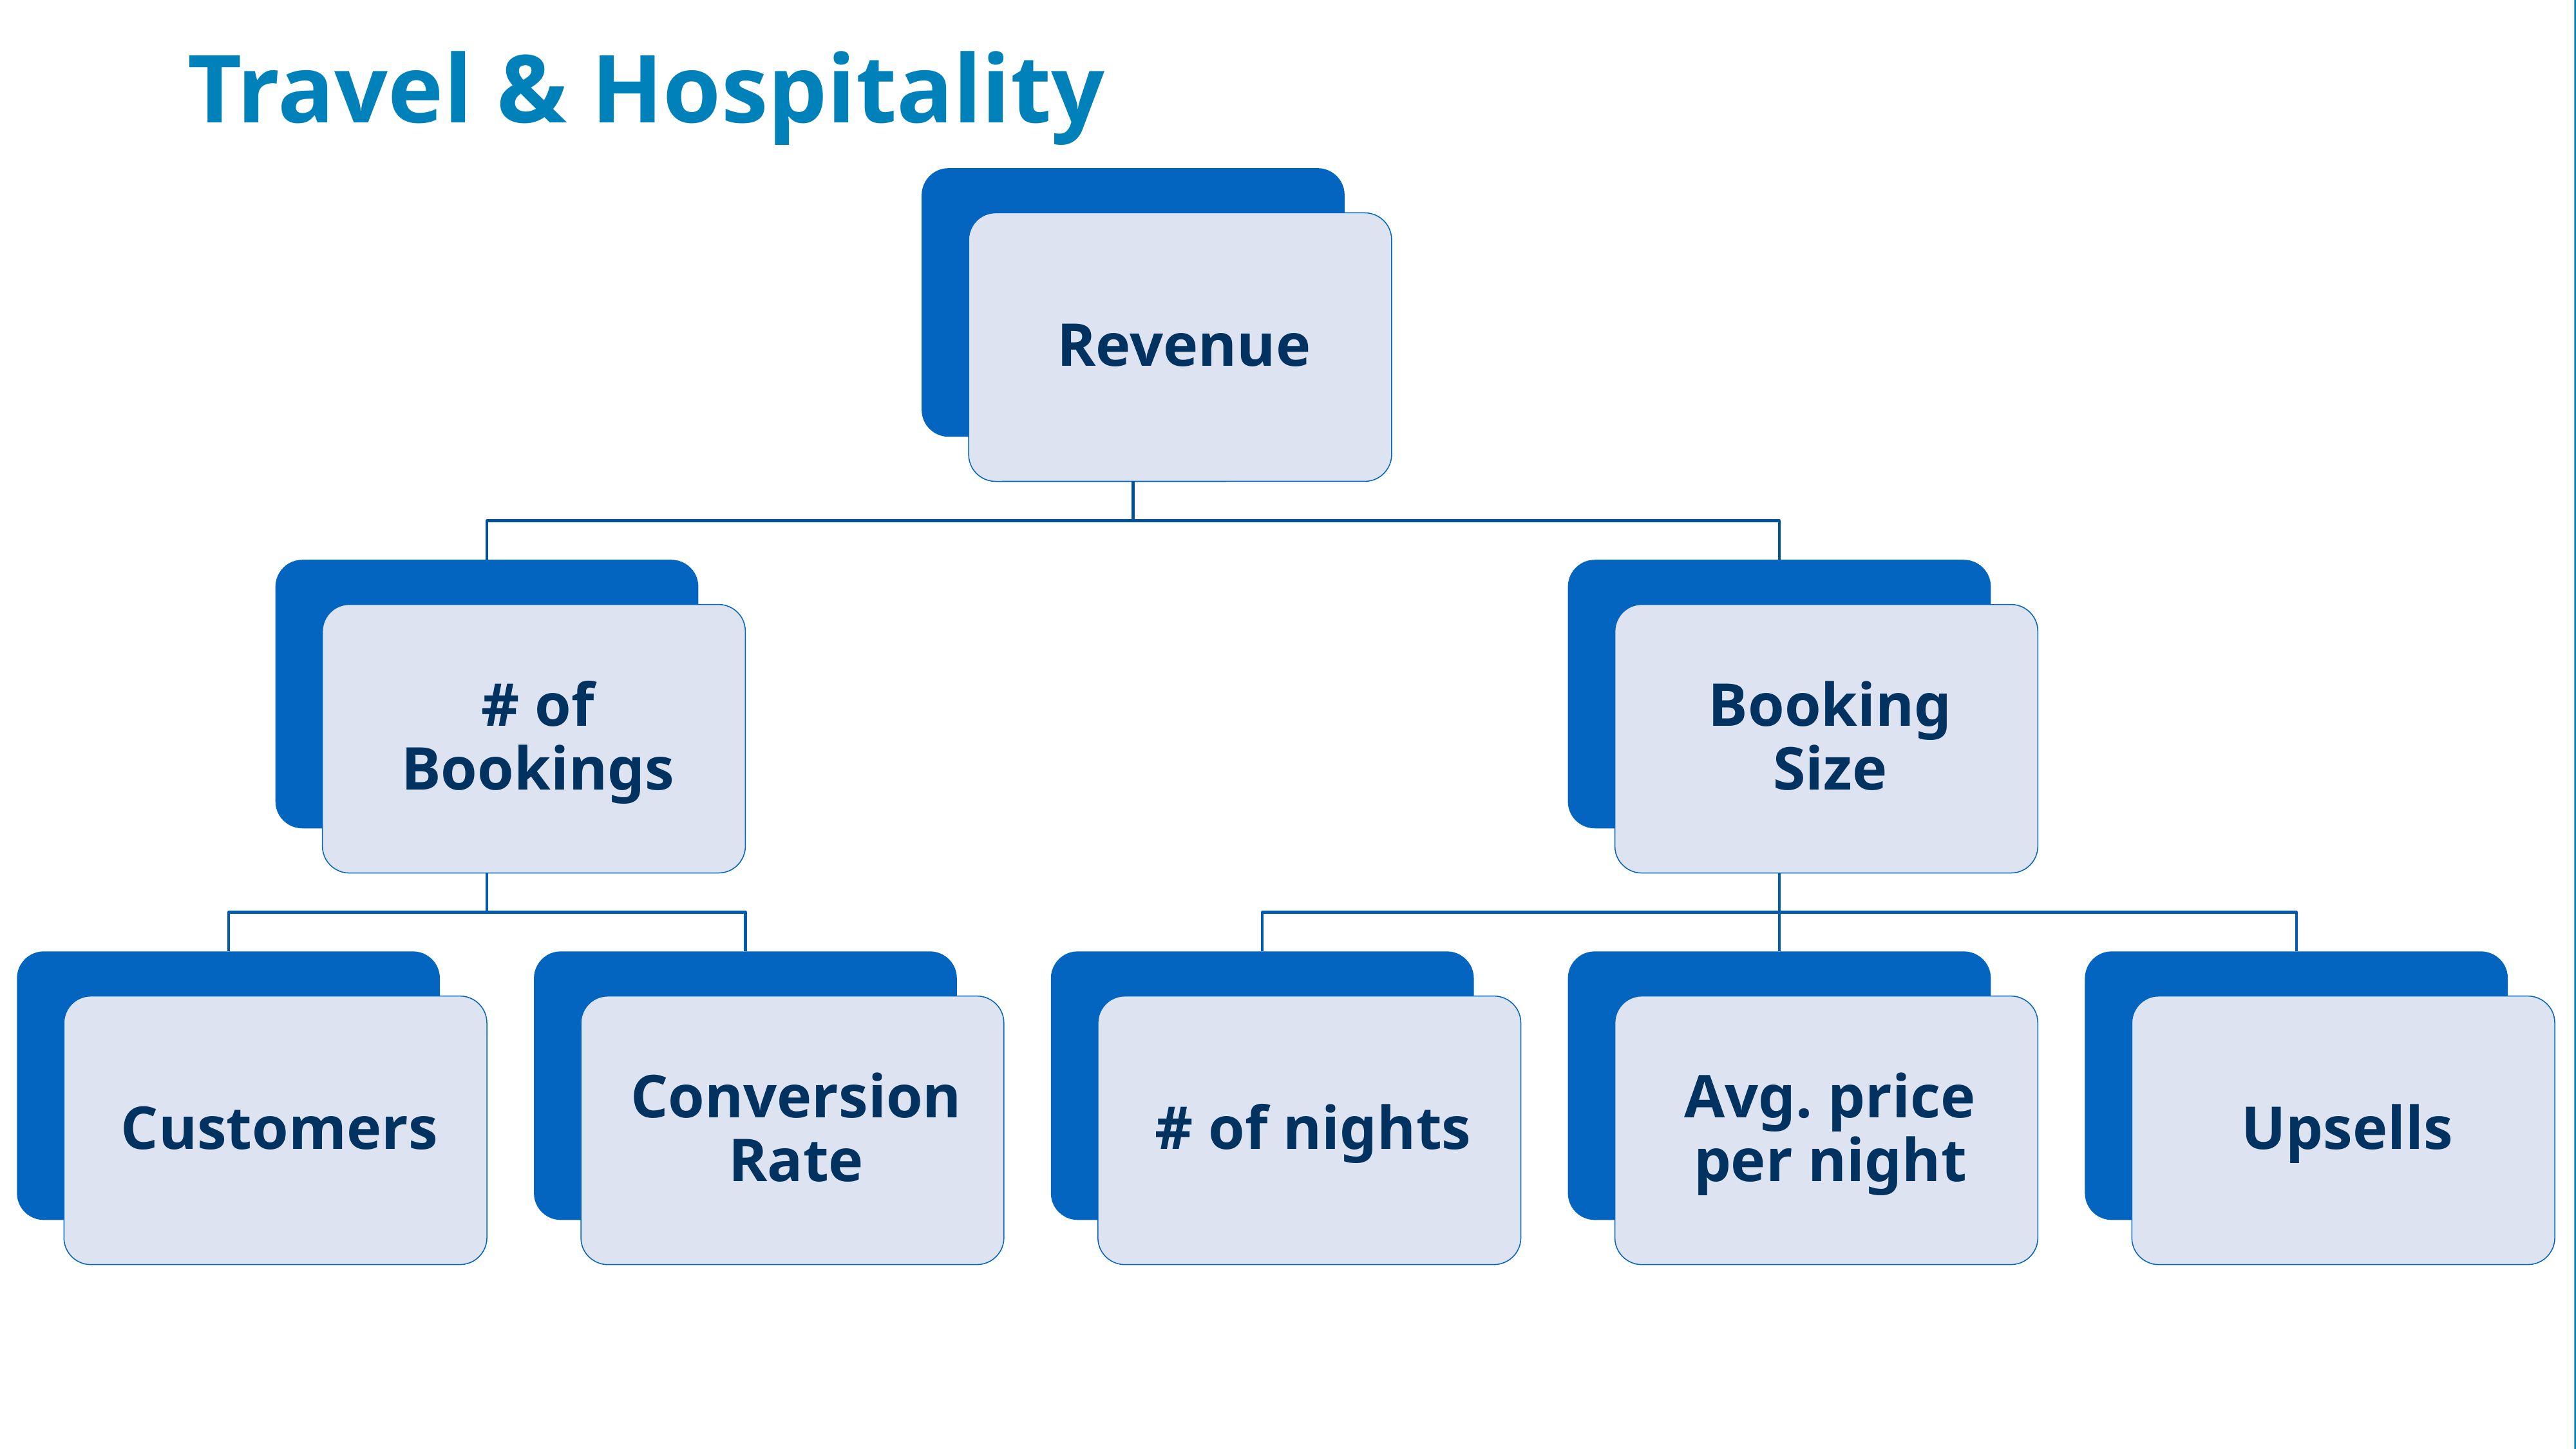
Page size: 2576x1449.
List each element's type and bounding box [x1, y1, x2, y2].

text_box [15, 8, 2556, 1425]
text_box [0, 0, 2575, 1449]
